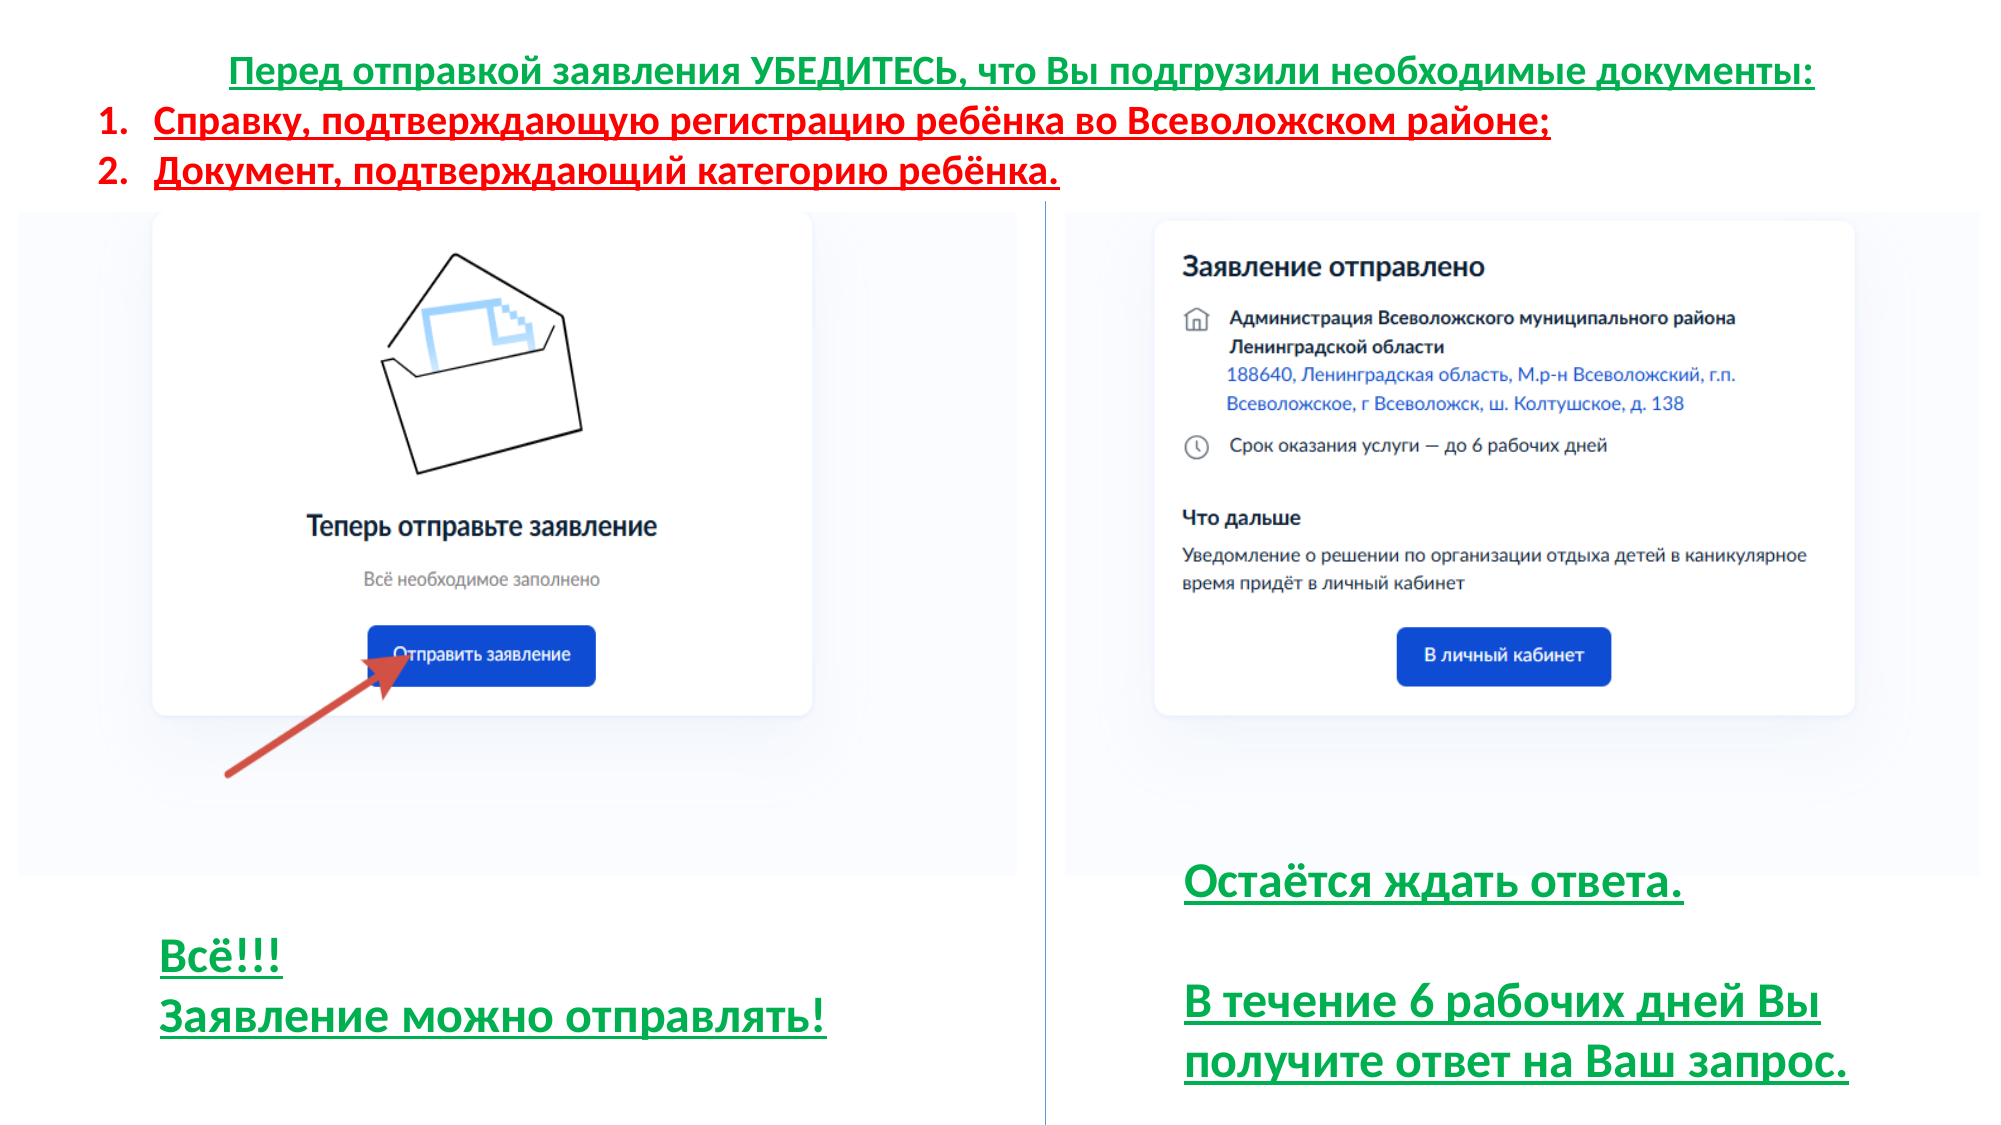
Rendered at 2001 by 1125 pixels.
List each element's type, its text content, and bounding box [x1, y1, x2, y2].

text_box Остаётся ждать ответа. В течение 6 рабочих дней Вы получите ответ на Ваш запрос. [1169, 876, 1931, 1096]
picture [1065, 212, 1980, 876]
text_box Всё!!! Заявление можно отправлять! [145, 915, 992, 1095]
picture [18, 212, 1017, 876]
text_box Перед отправкой заявления УБЕДИТЕСЬ, что Вы подгрузили необходимые документы: Справку, подтверждающую регистрацию ребёнка во Всеволожском районе; Документ, подтверждающий категорию ребёнка. [82, 35, 1961, 245]
